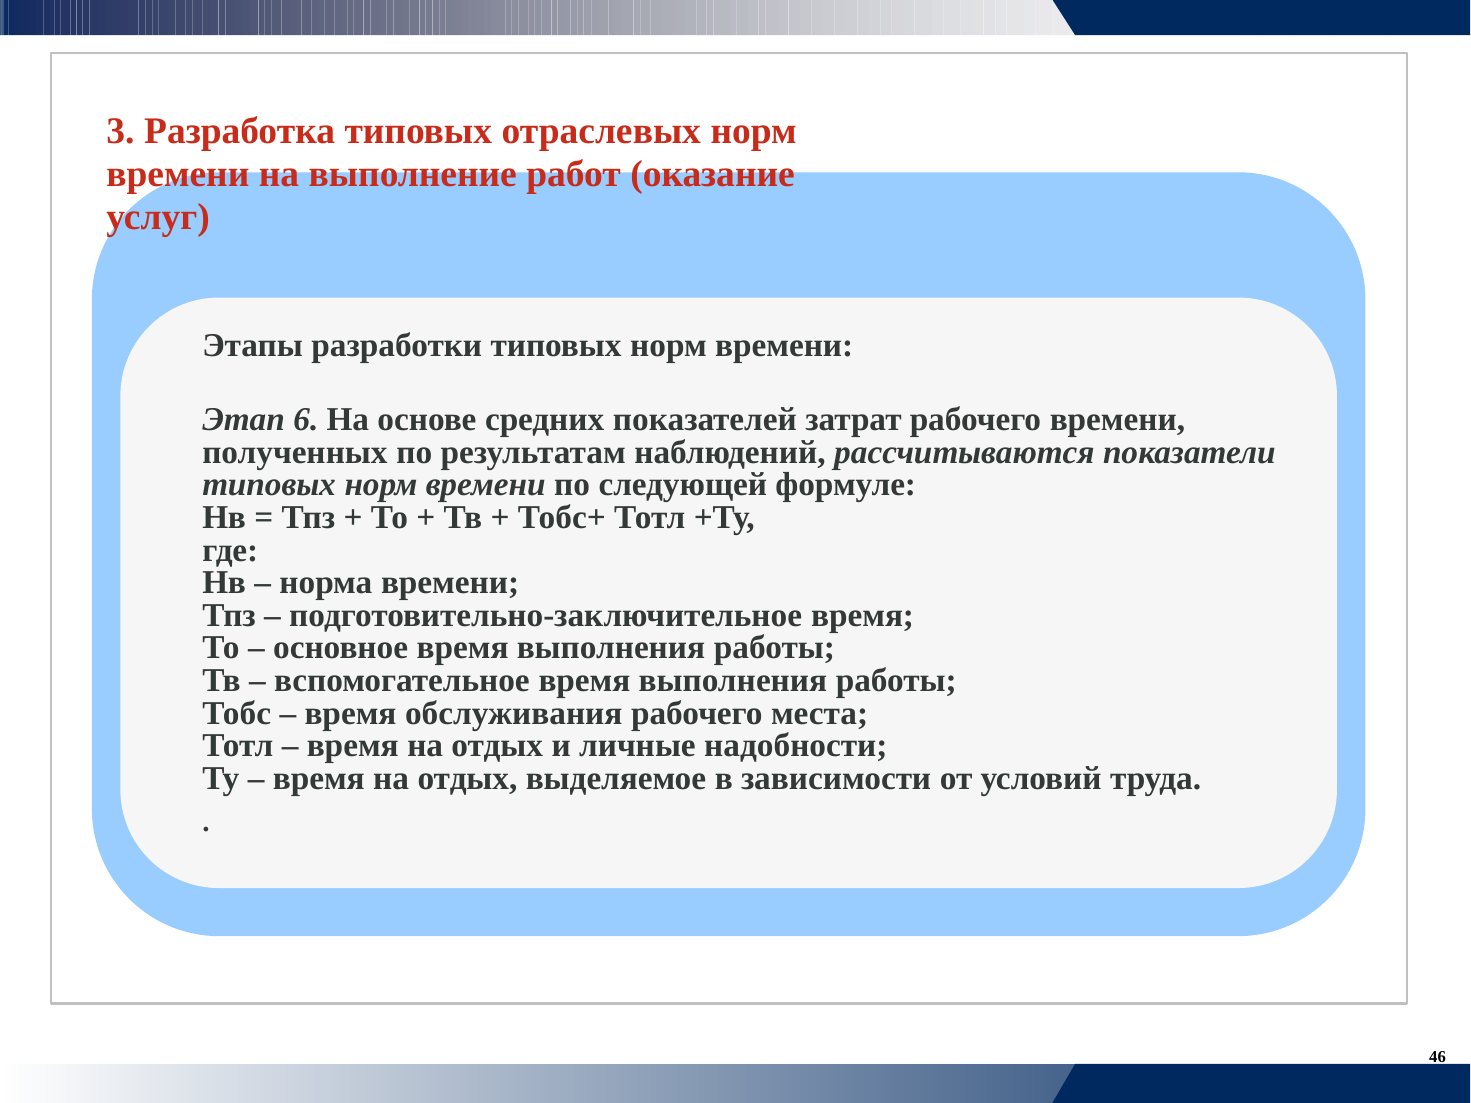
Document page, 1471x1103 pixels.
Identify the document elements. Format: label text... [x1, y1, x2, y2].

text_box [89, 176, 1368, 939]
text_box [49, 51, 1409, 1006]
text_box [134, 303, 1340, 891]
text_box 46 [1429, 1051, 1447, 1074]
text_box 3. Разработка типовых отраслевых норм времени на выполнение работ (оказание услуг) Этапы разработки типовых норм времени: Этап 6. На основе средних показателей затрат рабочего времени, полученных по результатам наблюдений, рассчитываются показатели типовых норм времени по следующей формуле: Нв = Тпз + То + Тв + Тобс+ Тотл +Ту, где: Нв – норма времени; Тпз – подготовительно-заключительное время; То – основное время выполнения работы; Тв – вспомогательное время выполнения работы; Тобс – время обслуживания рабочего места; Тотл – время на отдых и личные надобности; Ту – время на отдых, выделяемое в зависимости от условий труда. . [106, 110, 1277, 845]
